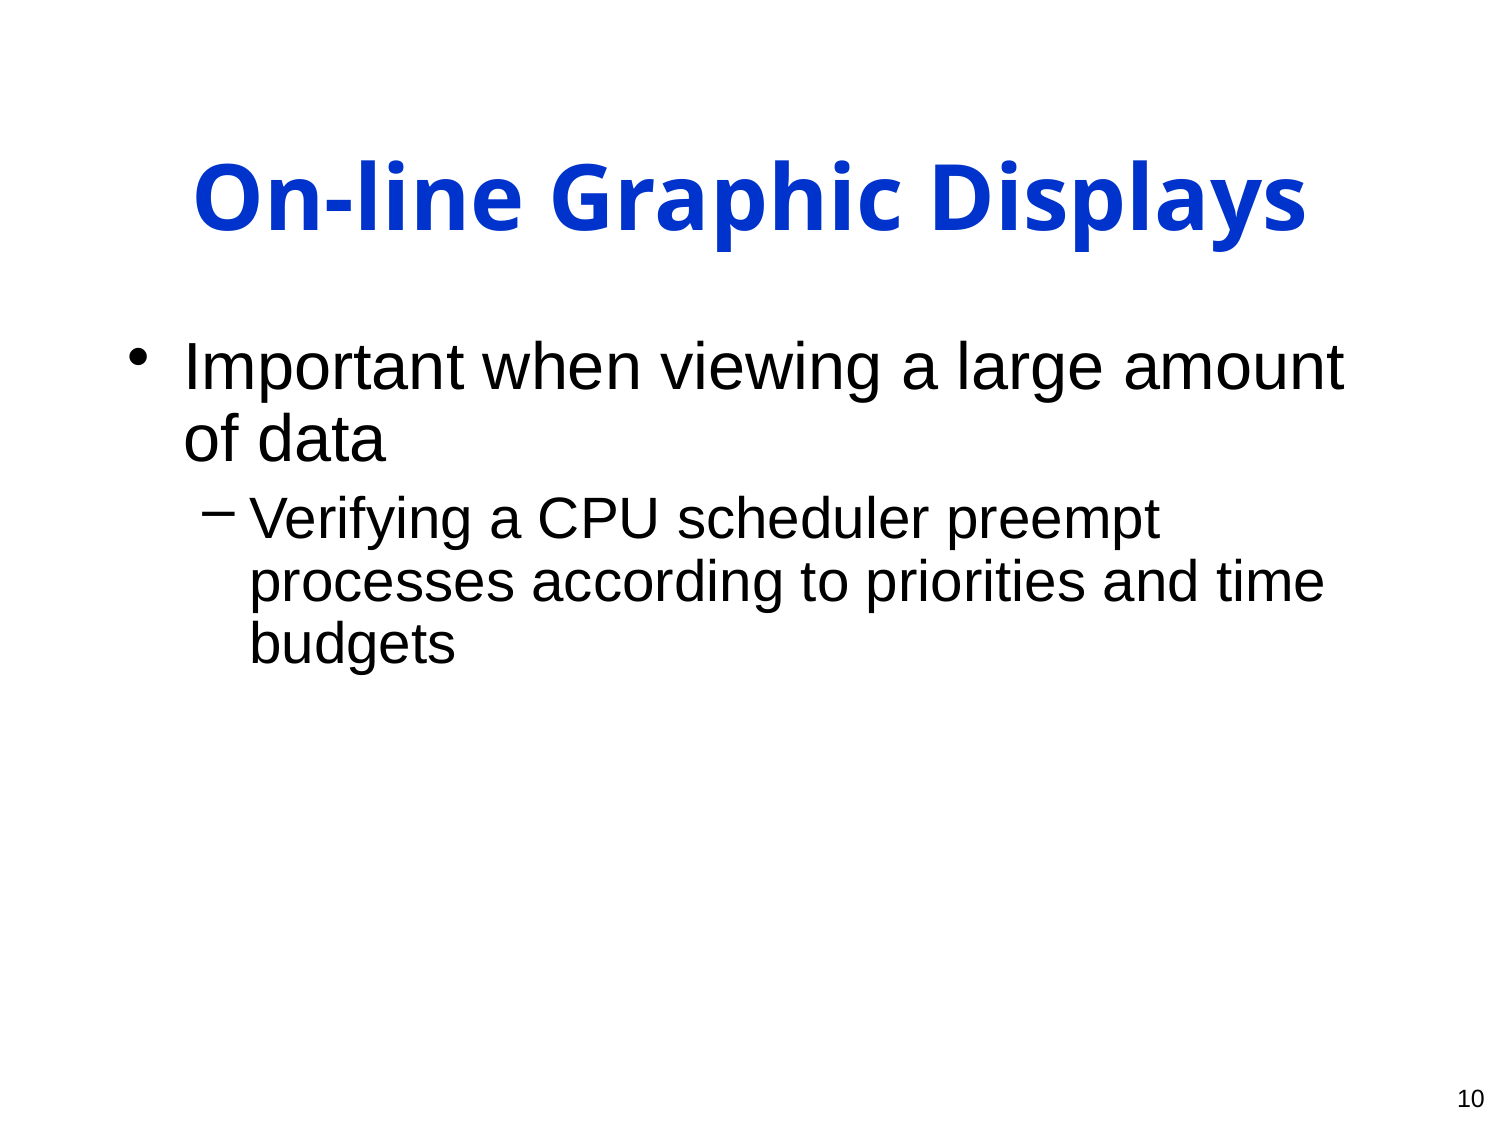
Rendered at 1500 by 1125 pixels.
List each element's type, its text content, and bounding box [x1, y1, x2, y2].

title On-line Graphic Displays [111, 99, 1388, 288]
list Important when viewing a large amount of data Verifying a CPU scheduler preempt processes according to priorities and time budgets [111, 324, 1388, 1001]
slide_number 10 [1386, 1074, 1500, 1125]
